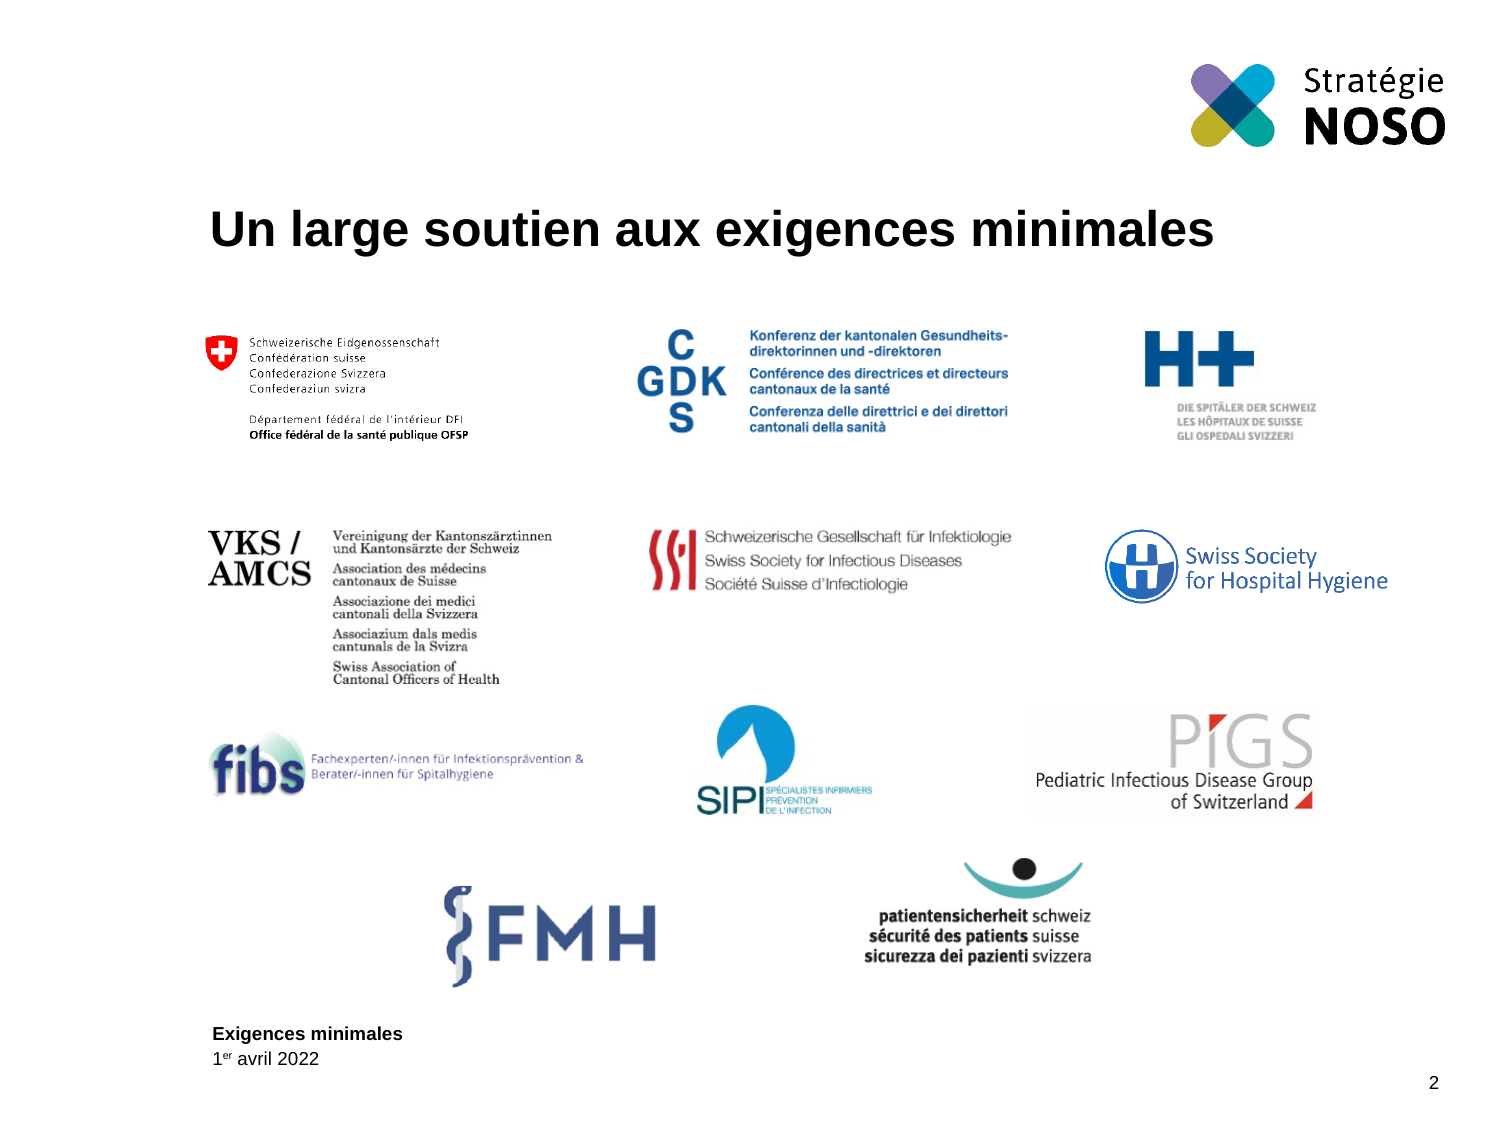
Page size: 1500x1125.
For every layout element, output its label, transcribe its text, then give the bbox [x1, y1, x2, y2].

picture [208, 727, 585, 841]
picture [199, 328, 474, 447]
picture [208, 530, 552, 684]
picture [634, 329, 1010, 443]
picture [692, 703, 943, 817]
picture [861, 855, 1238, 969]
picture [646, 524, 1022, 638]
slide_number 2 [1104, 1060, 1455, 1125]
picture [1142, 329, 1412, 442]
picture [1030, 704, 1321, 820]
picture [442, 884, 786, 988]
picture [1104, 528, 1389, 604]
title Un large soutien aux exigences minimales [194, 188, 1442, 265]
picture [1191, 64, 1445, 147]
